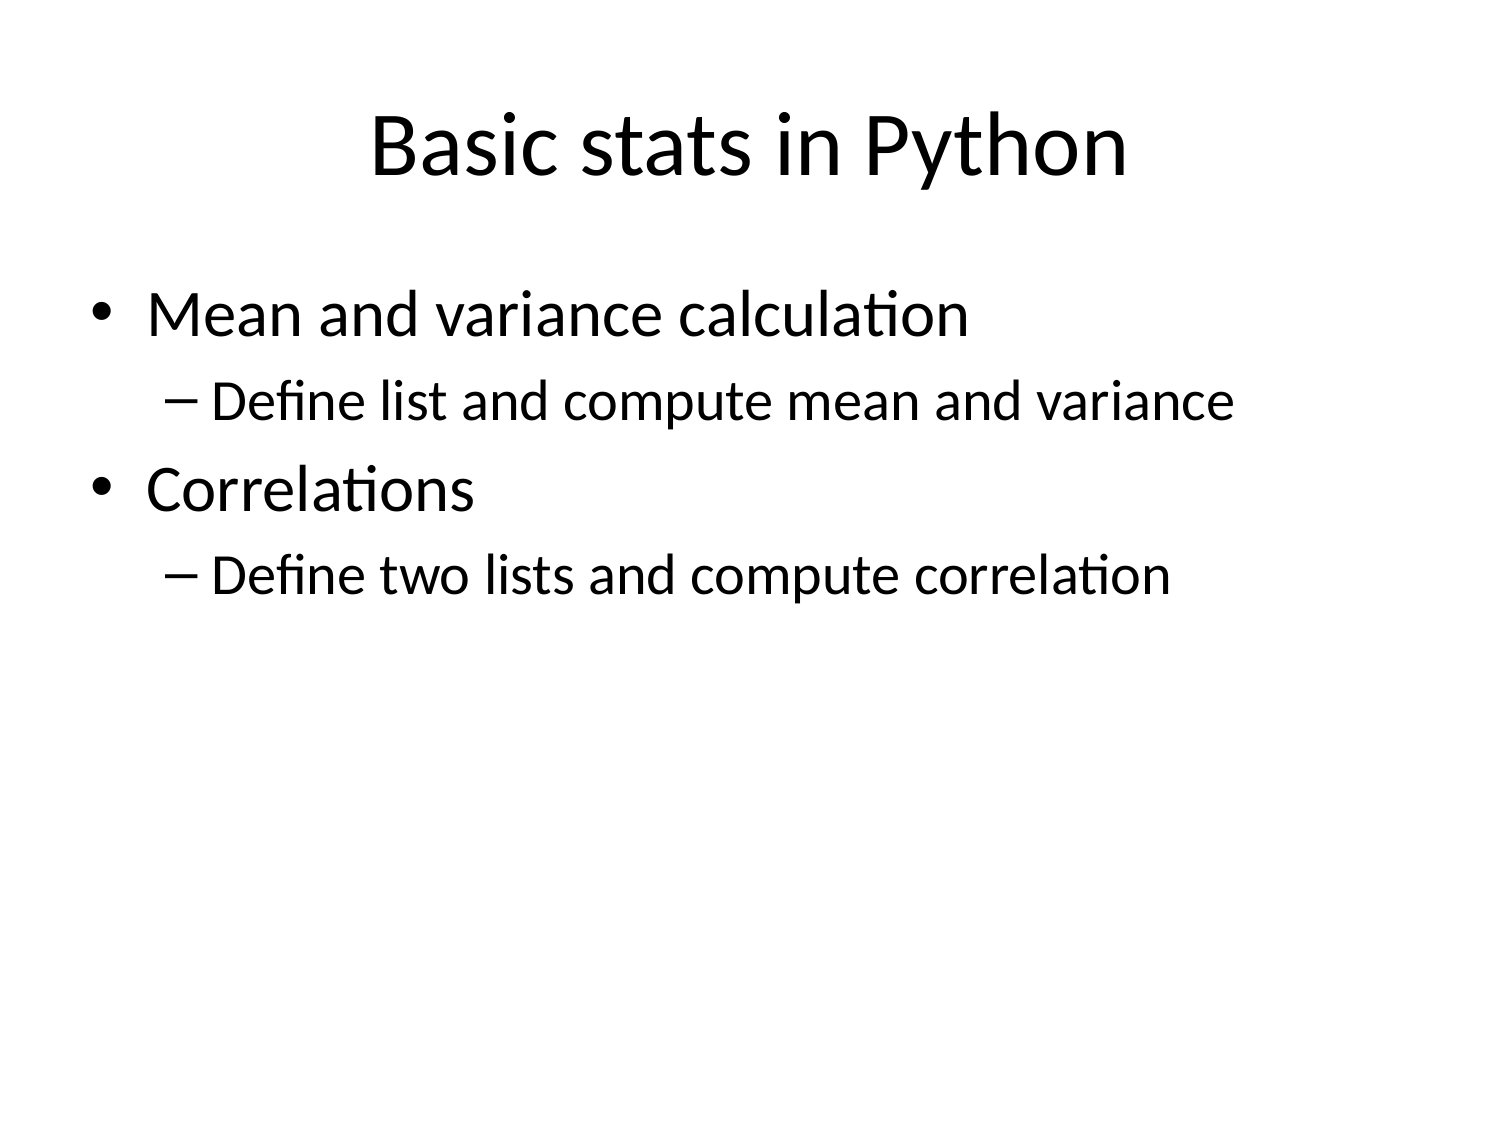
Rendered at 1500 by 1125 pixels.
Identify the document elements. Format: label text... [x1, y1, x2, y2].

list Mean and variance calculation Define list and compute mean and variance Correlations Define two lists and compute correlation [75, 262, 1425, 1005]
title Basic stats in Python [75, 45, 1425, 233]
